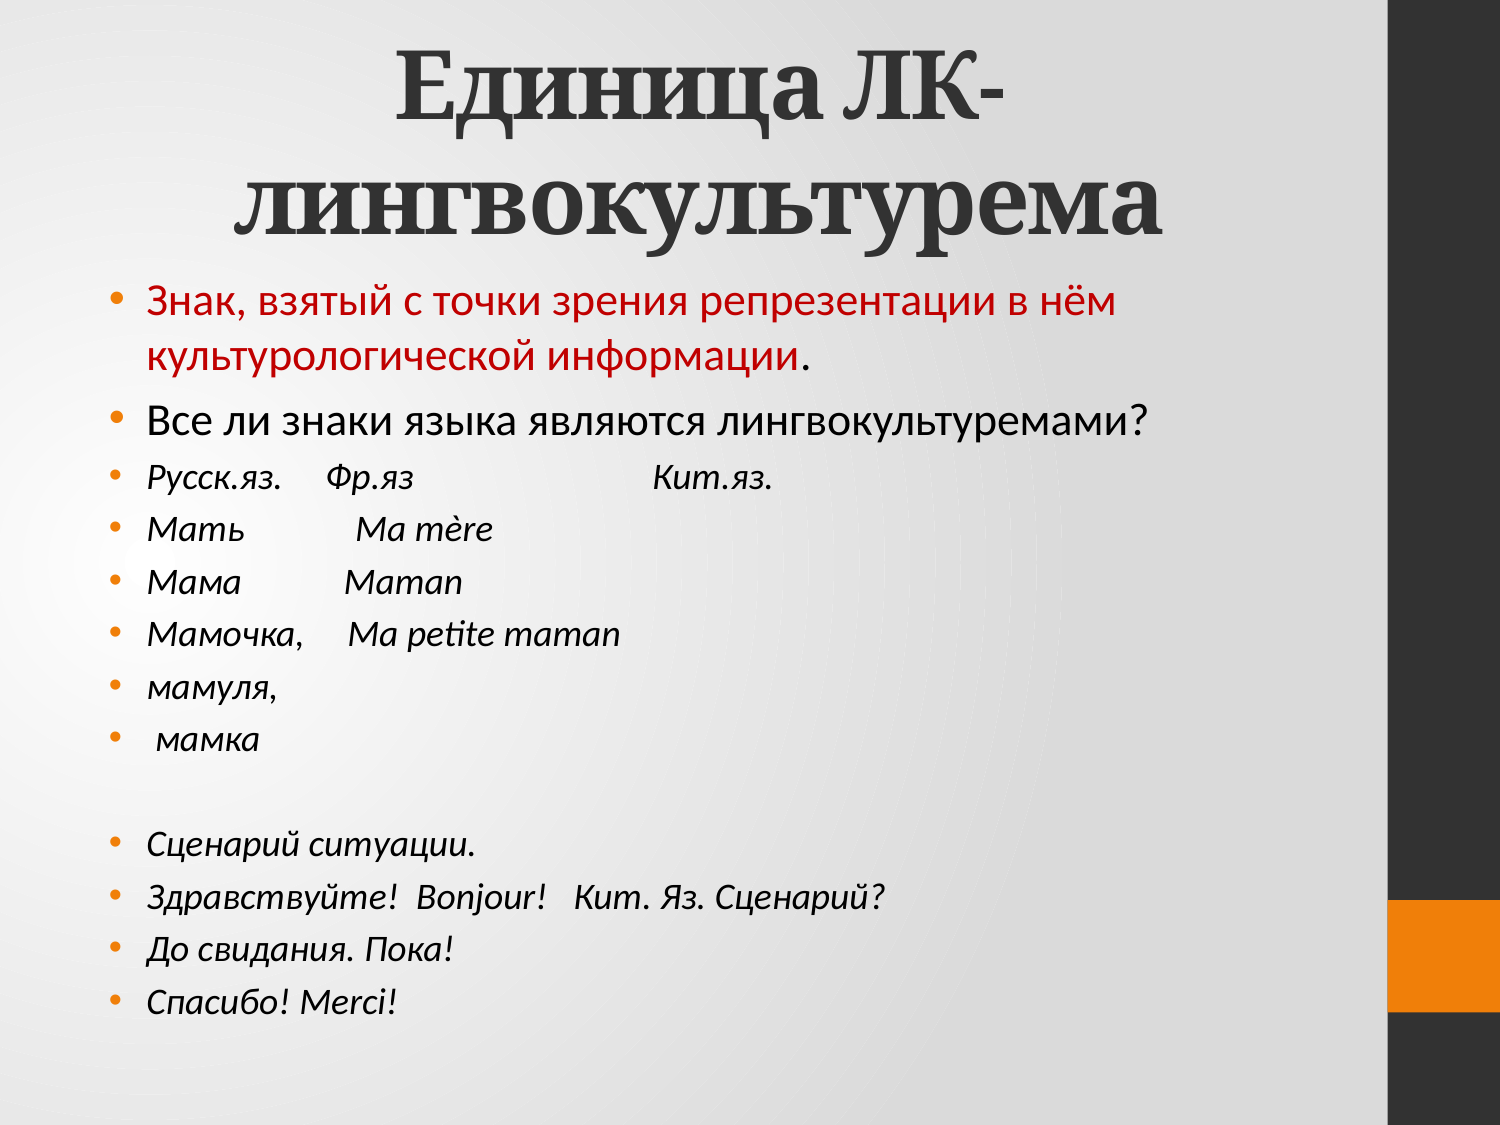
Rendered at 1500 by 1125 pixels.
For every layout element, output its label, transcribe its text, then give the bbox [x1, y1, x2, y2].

list Знак, взятый с точки зрения репрезентации в нём культурологической информации. Все ли знаки языка являются лингвокультуремами? Русск.яз. Фр.яз Кит.яз. Мать Ma mère Мама Maman Мамочка, Ma petite maman мамуля, мамка Сценарий ситуации. Здравствуйте! Bonjour! Кит. Яз. Сценарий? До свидания. Пока! Спасибо! Merci! [75, 262, 1325, 1050]
title Единица ЛК- лингвокультурема [75, 45, 1325, 233]
